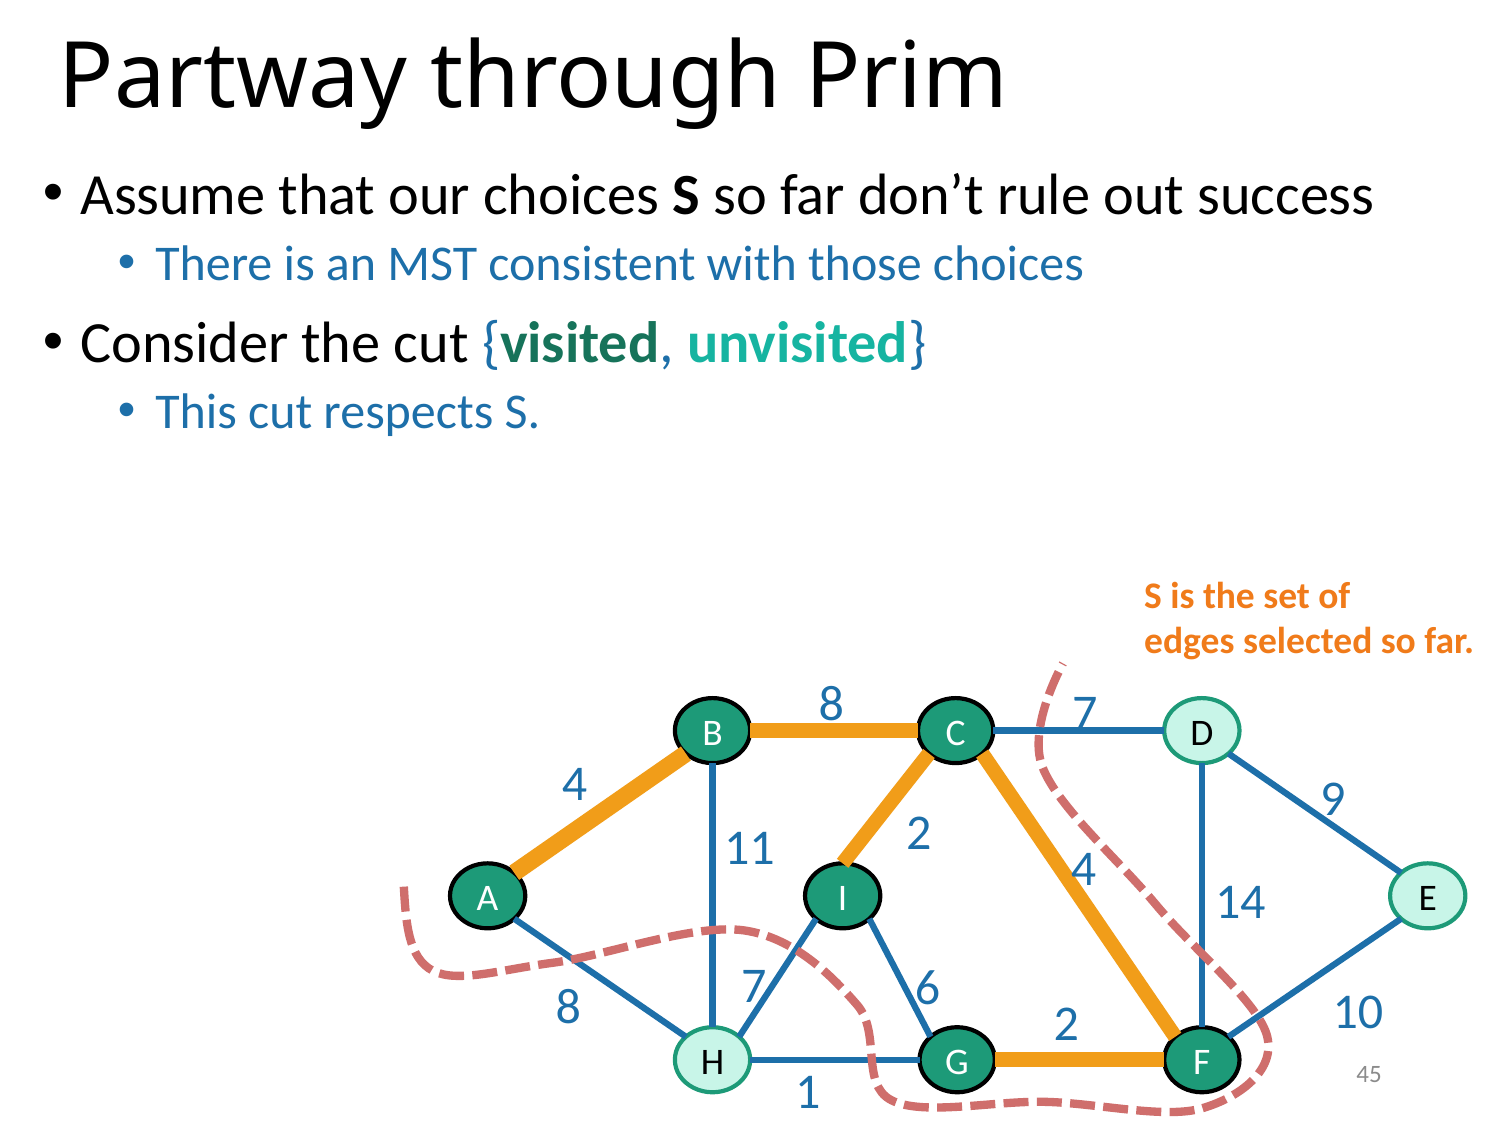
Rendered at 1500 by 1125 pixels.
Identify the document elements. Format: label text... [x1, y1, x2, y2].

list Assume that our choices S so far don’t rule out success There is an MST consistent with those choices Consider the cut {visited, unvisited} This cut respects S. [27, 156, 1466, 871]
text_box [449, 663, 1466, 1105]
title Partway through Prim [44, 0, 1500, 187]
text_box [1080, 1105, 1215, 1114]
text_box [402, 871, 449, 977]
text_box [901, 1105, 988, 1109]
text_box S is the set of edges selected so far. [1129, 563, 1500, 669]
